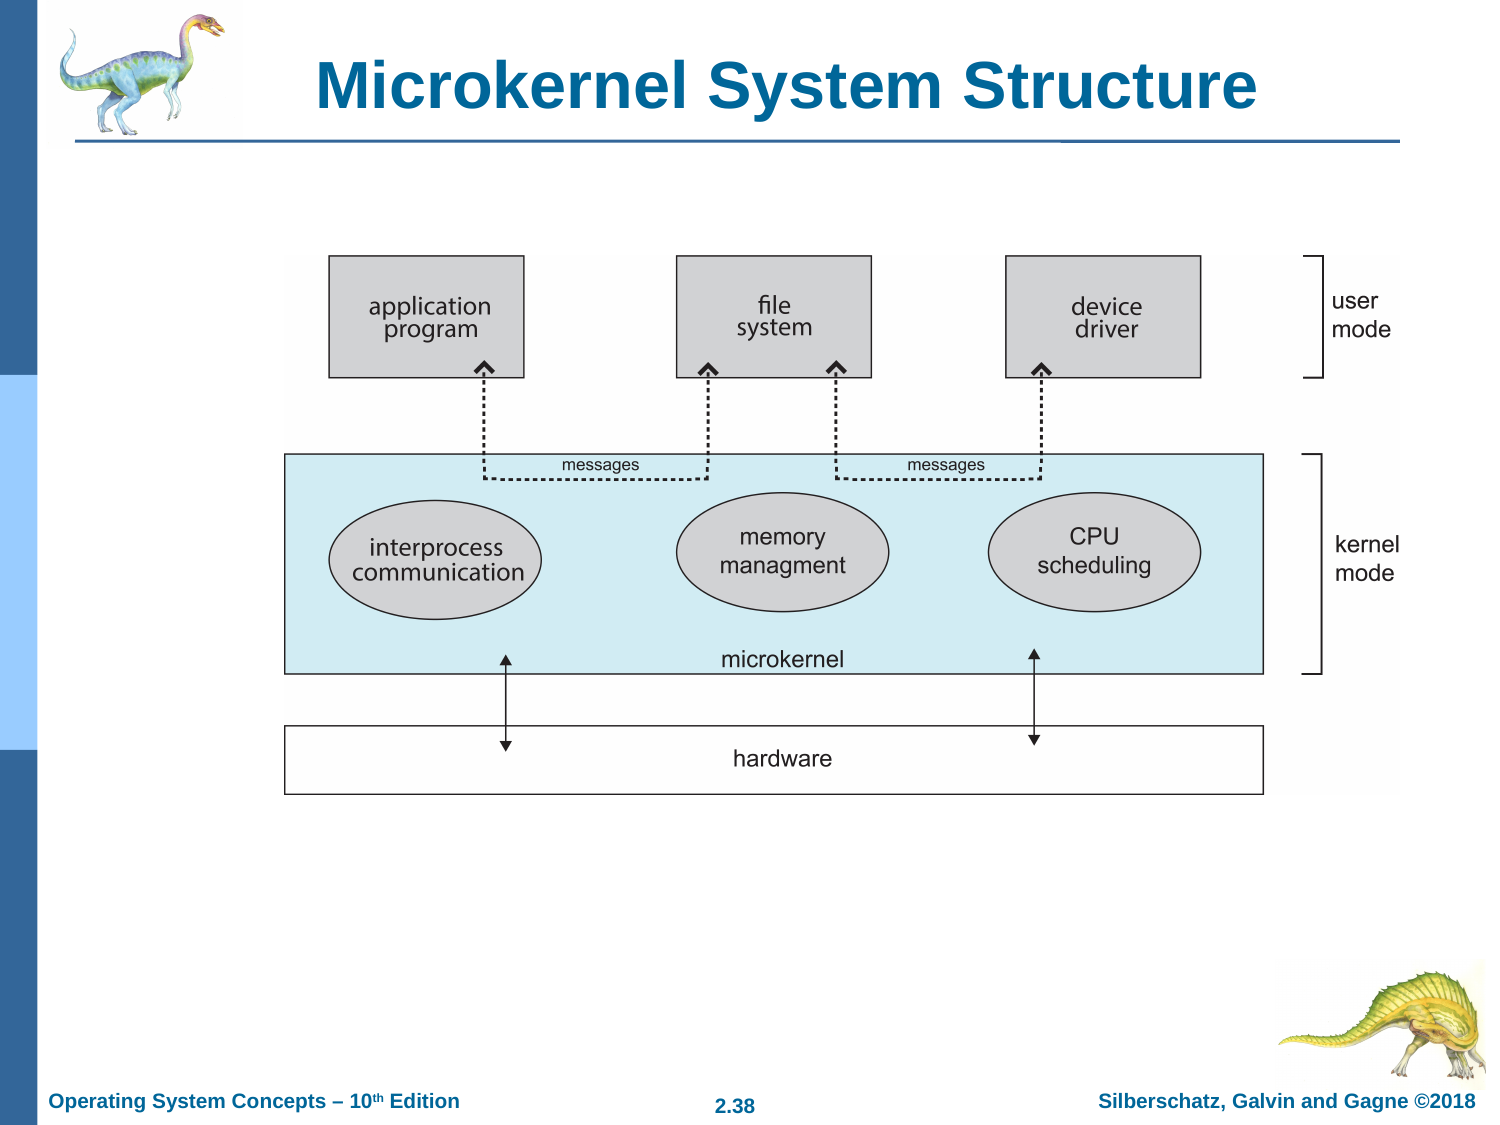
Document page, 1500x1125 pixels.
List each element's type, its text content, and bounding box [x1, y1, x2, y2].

title Microkernel System Structure [189, 35, 1404, 130]
picture [1275, 959, 1486, 1090]
picture [284, 255, 1400, 795]
picture [46, 0, 243, 149]
